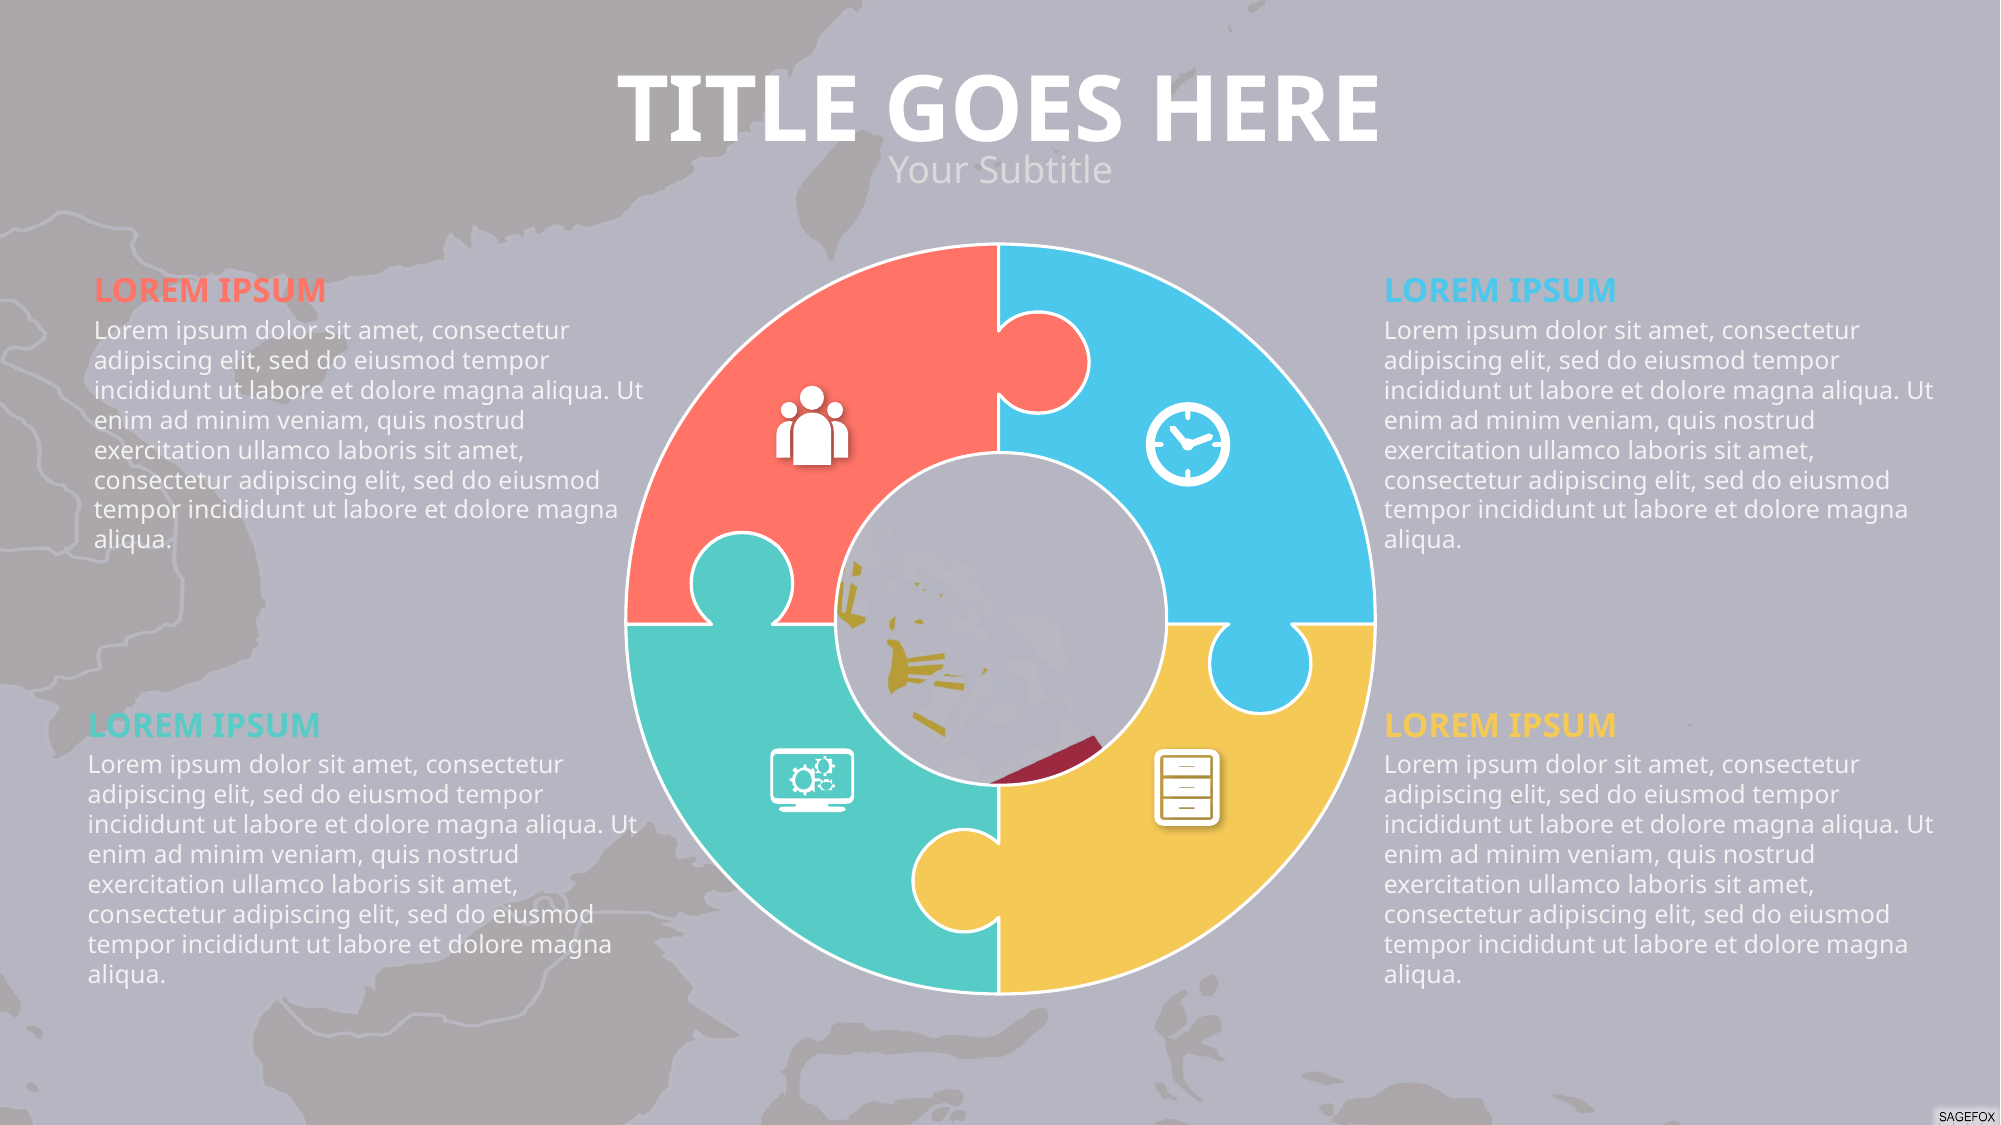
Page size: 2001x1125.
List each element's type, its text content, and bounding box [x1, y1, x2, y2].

text_box [913, 624, 1376, 994]
text_box [827, 402, 843, 419]
text_box [998, 244, 1376, 713]
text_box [770, 748, 855, 813]
text_box [793, 412, 832, 465]
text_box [548, 42, 1452, 199]
text_box [831, 421, 849, 458]
text_box [776, 421, 793, 458]
picture [1936, 1111, 1997, 1125]
text_box [799, 385, 824, 410]
text_box [625, 243, 1089, 624]
text_box LOREM IPSUM Lorem ipsum dolor sit amet, consectetur adipiscing elit, sed do eiusmod tempor incididunt ut labore et dolore magna aliqua. Ut enim ad minim veniam, quis nostrud exercitation ullamco laboris sit amet, consectetur adipiscing elit, sed do eiusmod tempor incididunt ut labore et dolore magna aliqua. [1369, 262, 1972, 562]
text_box LOREM IPSUM Lorem ipsum dolor sit amet, consectetur adipiscing elit, sed do eiusmod tempor incididunt ut labore et dolore magna aliqua. Ut enim ad minim veniam, quis nostrud exercitation ullamco laboris sit amet, consectetur adipiscing elit, sed do eiusmod tempor incididunt ut labore et dolore magna aliqua. [1369, 696, 1972, 996]
text_box LOREM IPSUM Lorem ipsum dolor sit amet, consectetur adipiscing elit, sed do eiusmod tempor incididunt ut labore et dolore magna aliqua. Ut enim ad minim veniam, quis nostrud exercitation ullamco laboris sit amet, consectetur adipiscing elit, sed do eiusmod tempor incididunt ut labore et dolore magna aliqua. [72, 696, 676, 996]
text_box [625, 532, 999, 994]
text_box [780, 402, 798, 419]
text_box LOREM IPSUM Lorem ipsum dolor sit amet, consectetur adipiscing elit, sed do eiusmod tempor incididunt ut labore et dolore magna aliqua. Ut enim ad minim veniam, quis nostrud exercitation ullamco laboris sit amet, consectetur adipiscing elit, sed do eiusmod tempor incididunt ut labore et dolore magna aliqua. [79, 262, 682, 562]
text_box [1145, 402, 1231, 487]
text_box [1154, 749, 1220, 826]
